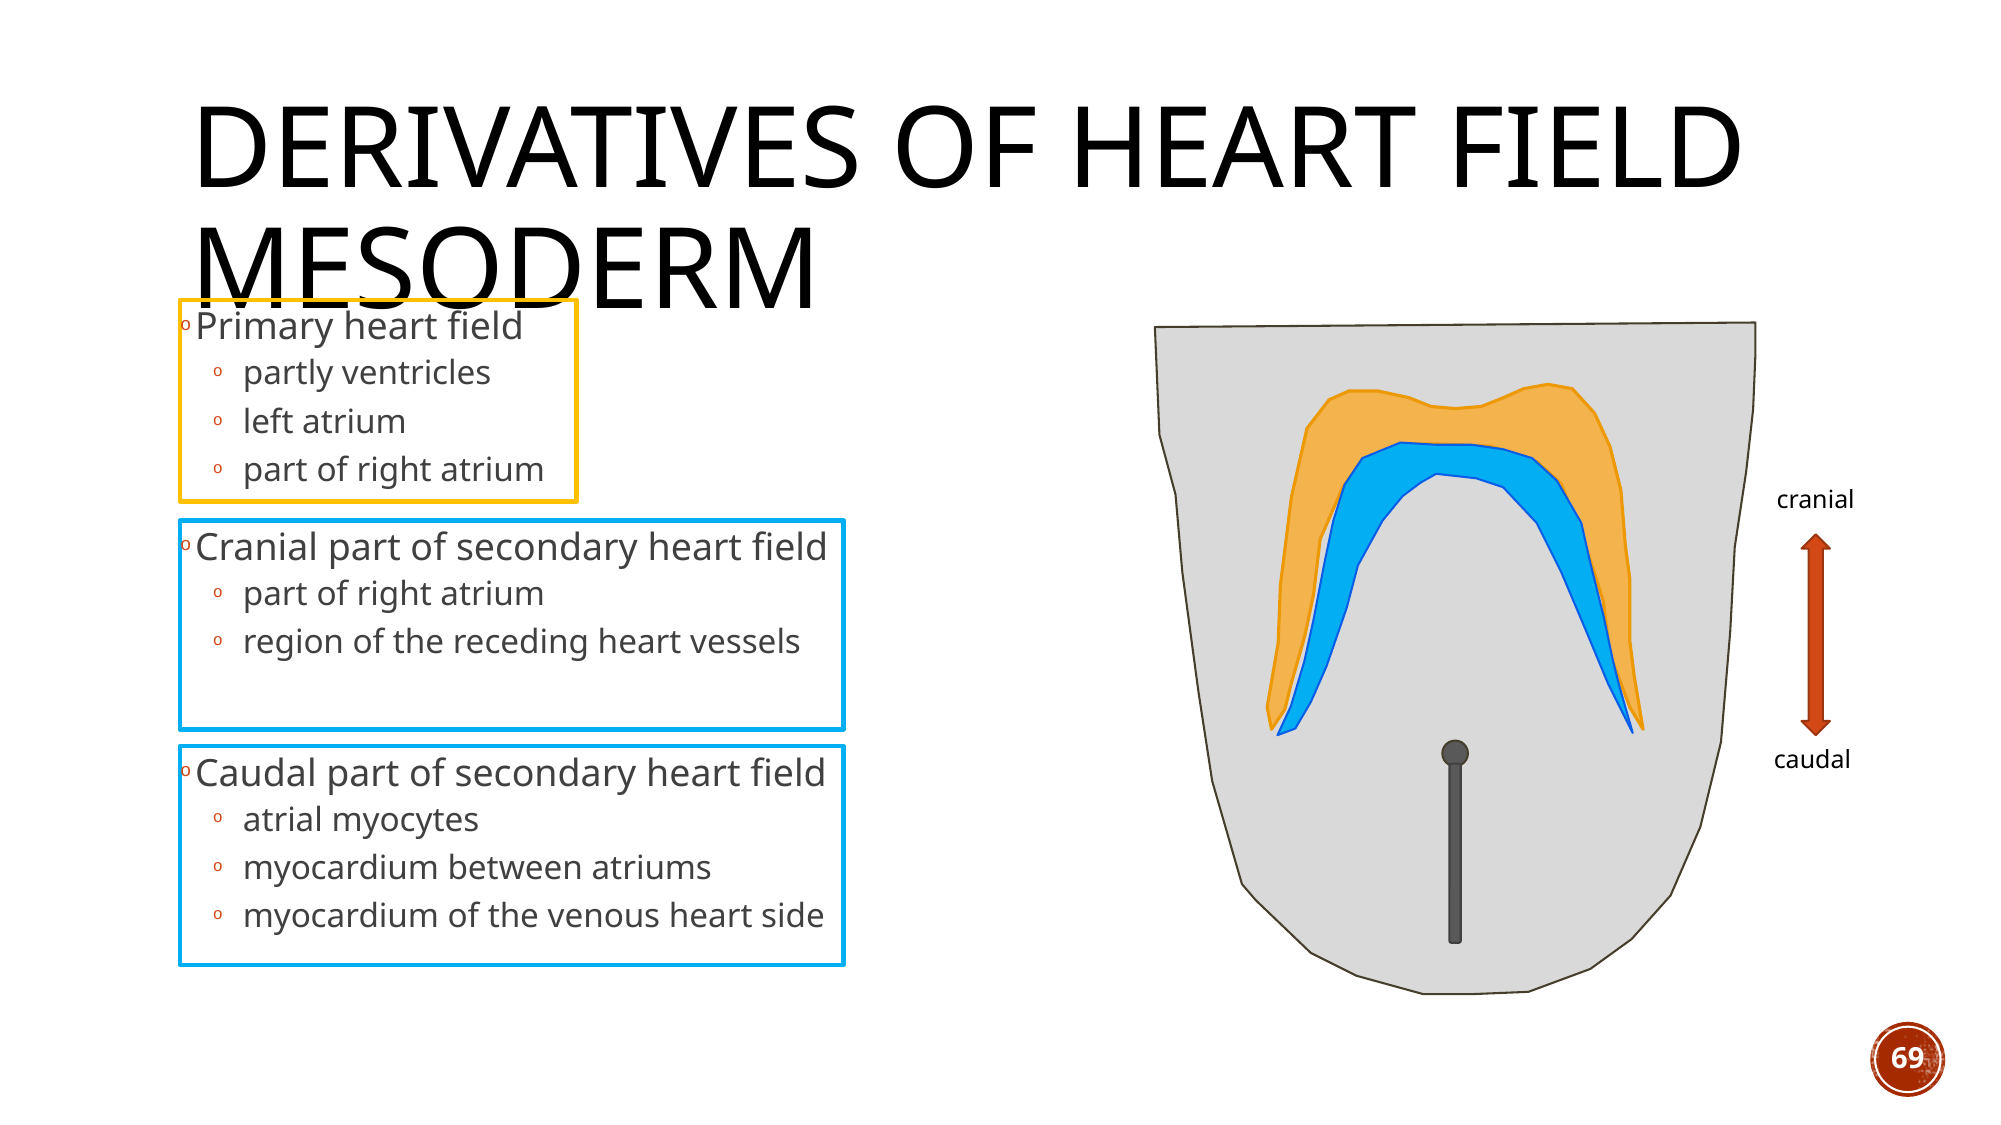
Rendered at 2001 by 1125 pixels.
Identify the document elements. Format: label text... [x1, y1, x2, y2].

text_box Cranial part of secondary heart field part of right atrium region of the receding heart vessels [179, 520, 844, 730]
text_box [1740, 477, 1888, 781]
title Derivatives of heart field mesoderm [175, 79, 1826, 344]
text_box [1157, 324, 1754, 992]
text_box Caudal part of secondary heart field atrial myocytes myocardium between atriums myocardium of the venous heart side [179, 746, 844, 965]
text_box Primary heart field partly ventricles left atrium part of right atrium [180, 299, 577, 502]
slide_number 69 [1855, 1028, 1961, 1089]
